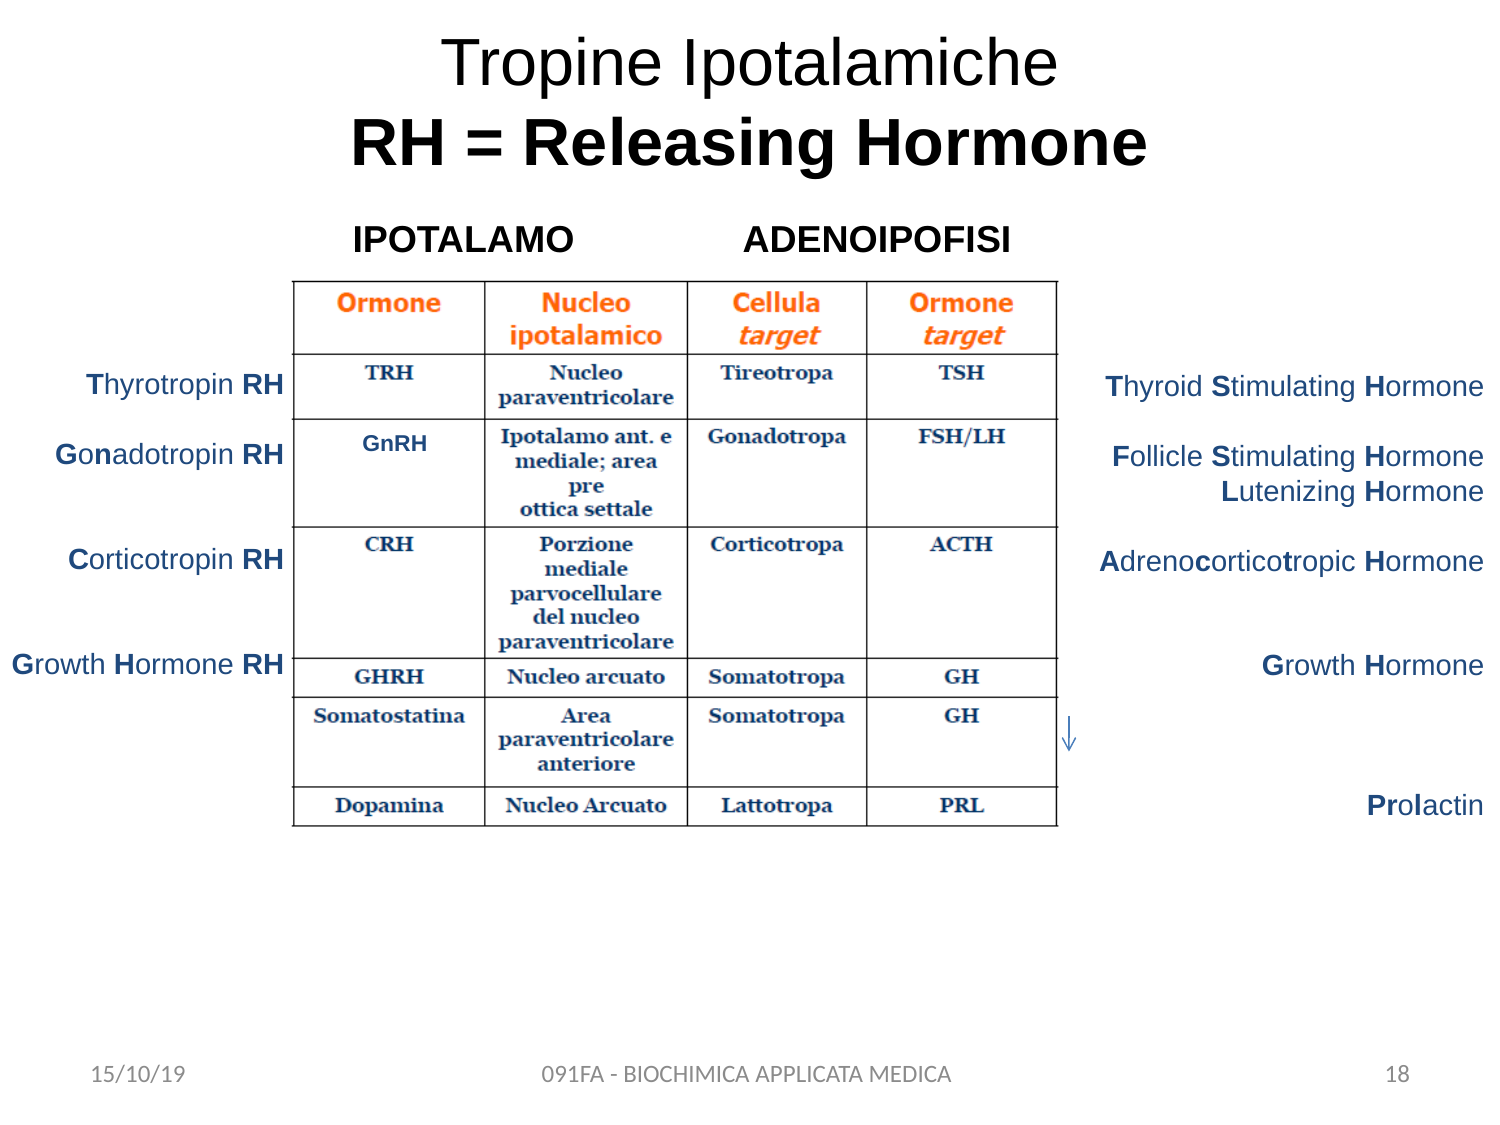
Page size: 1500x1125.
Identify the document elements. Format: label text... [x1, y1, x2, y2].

text_box ADENOIPOFISI [727, 233, 1027, 253]
text_box IPOTALAMO [337, 233, 590, 253]
picture [266, 255, 1117, 854]
text_box Thyrotropin RH Gonadotropin RH Corticotropin RH Growth Hormone RH [0, 358, 299, 863]
footer 091FA - BIOCHIMICA APPLICATA MEDICA [512, 1042, 988, 1103]
text_box Thyroid Stimulating Hormone Follicle Stimulating Hormone Lutenizing Hormone Adrenocorticotropic Hormone Growth Hormone Prolactin [1084, 359, 1499, 899]
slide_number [75, 1042, 425, 1103]
title Tropine Ipotalamiche RH = Releasing Hormone [75, 45, 1425, 233]
slide_number 18 [1074, 1042, 1425, 1103]
